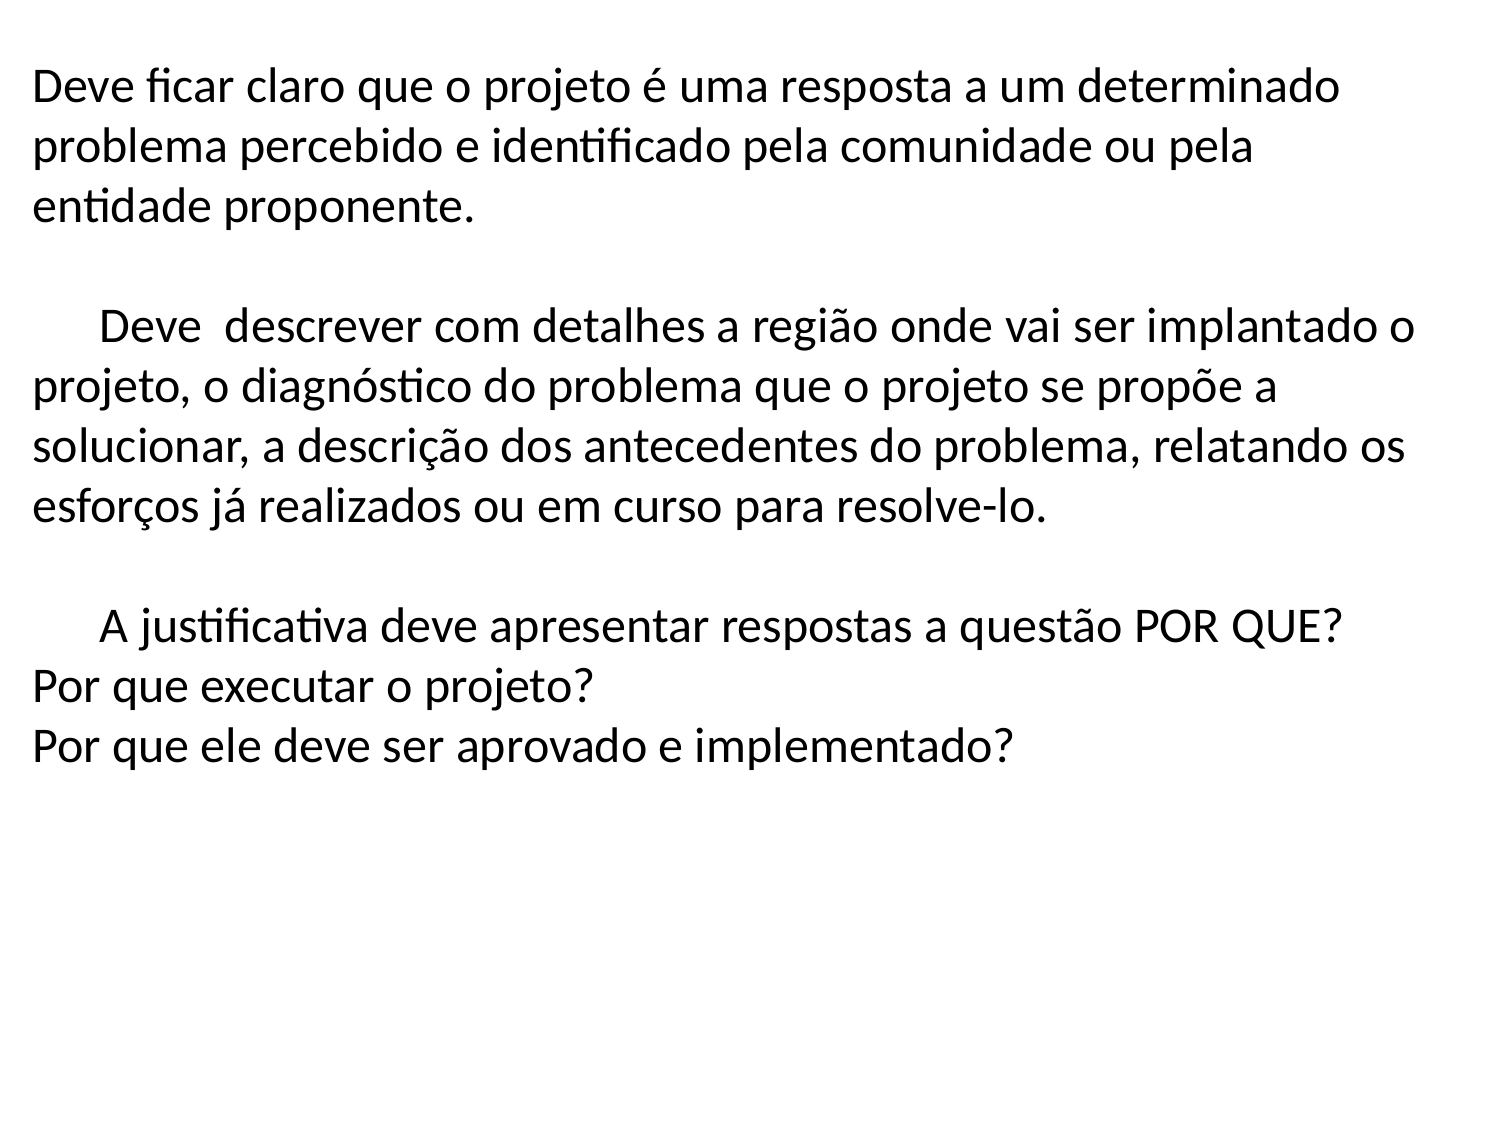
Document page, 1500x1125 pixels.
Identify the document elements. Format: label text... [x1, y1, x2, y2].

text_box Deve ficar claro que o projeto é uma resposta a um determinado problema percebido e identificado pela comunidade ou pela entidade proponente. Deve descrever com detalhes a região onde vai ser implantado o projeto, o diagnóstico do problema que o projeto se propõe a solucionar, a descrição dos antecedentes do problema, relatando os esforços já realizados ou em curso para resolve-lo. A justificativa deve apresentar respostas a questão POR QUE? Por que executar o projeto? Por que ele deve ser aprovado e implementado? [17, 44, 1459, 780]
